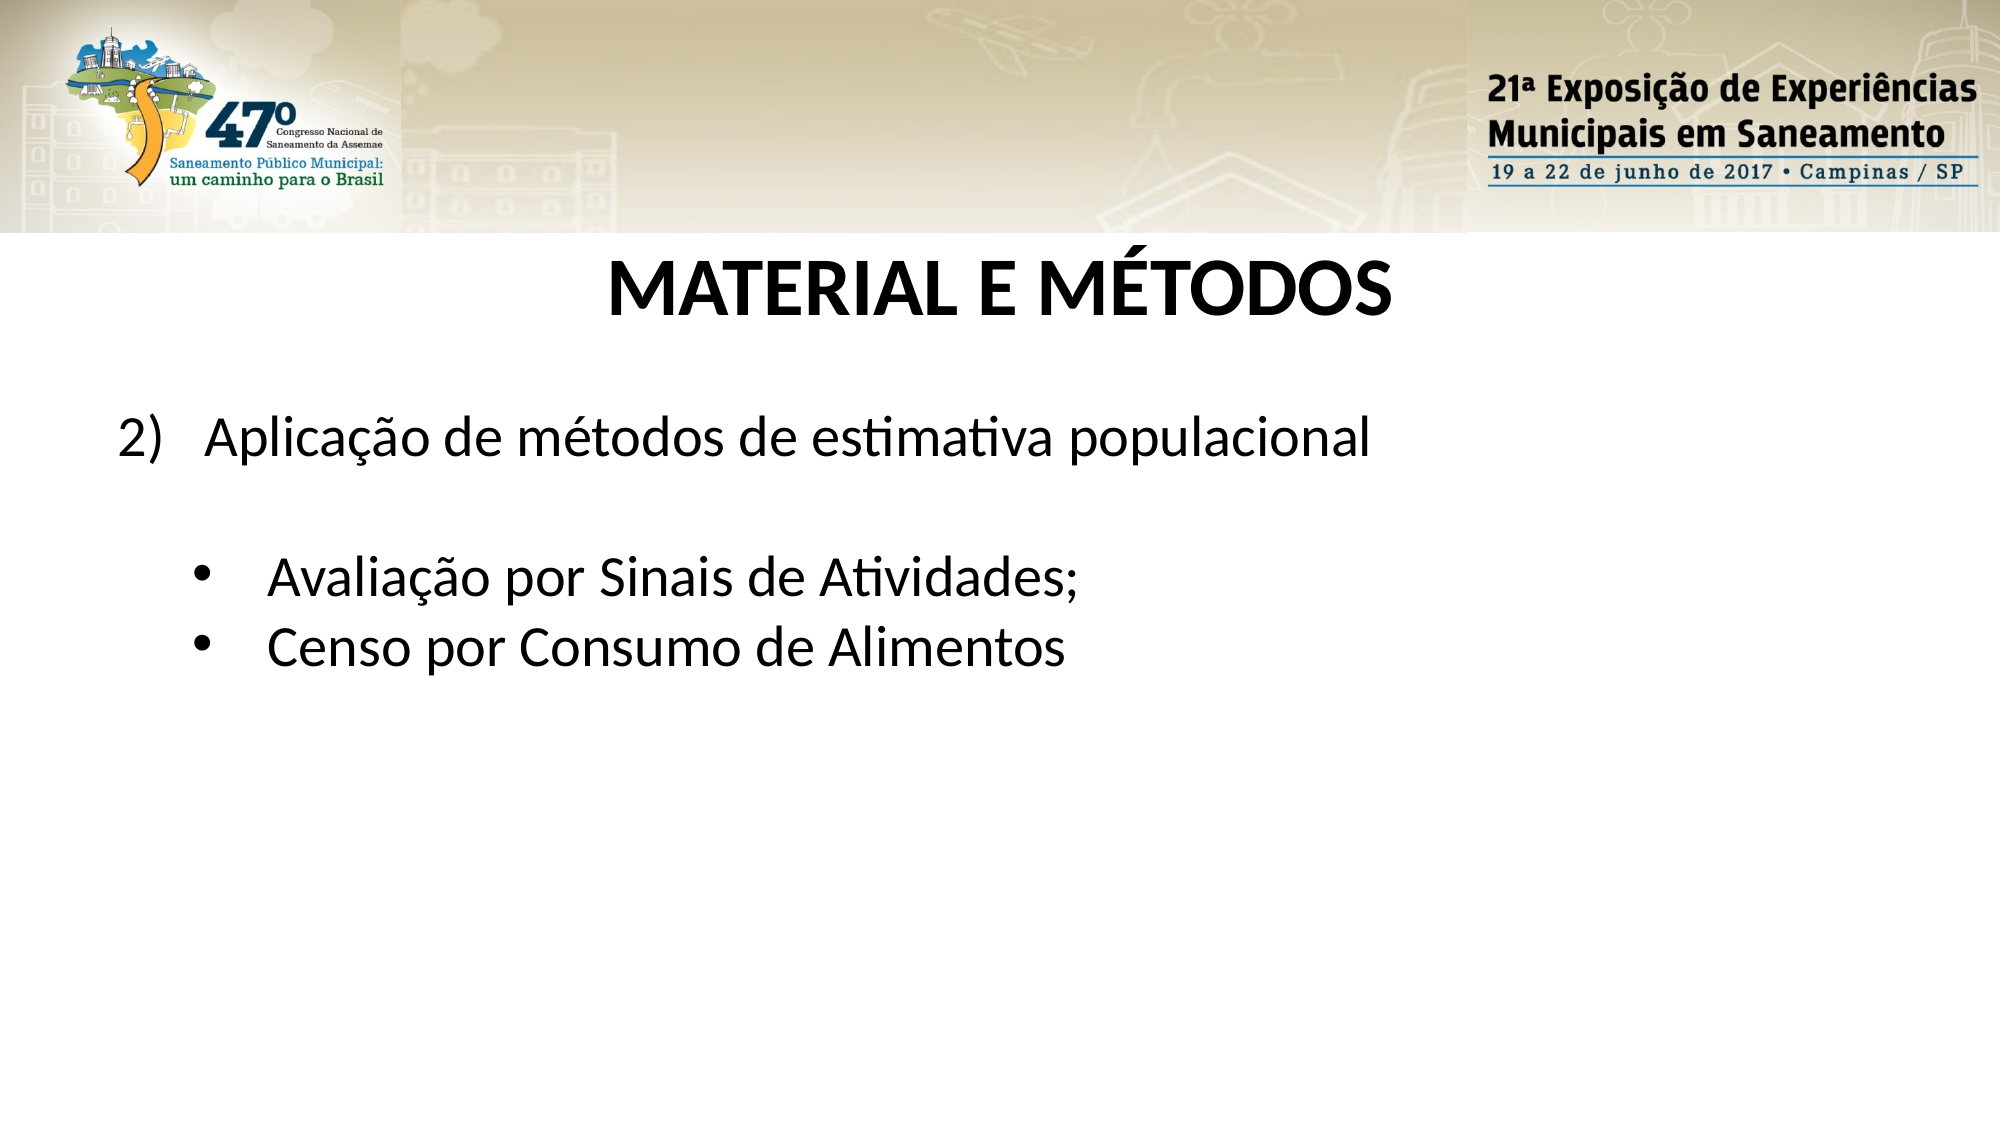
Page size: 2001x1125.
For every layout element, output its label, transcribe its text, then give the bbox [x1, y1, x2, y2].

picture [0, 0, 2000, 233]
title MATERIAL E MÉTODOS [0, 235, 2000, 337]
text_box 2) Aplicação de métodos de estimativa populacional Avaliação por Sinais de Atividades; Censo por Consumo de Alimentos [103, 390, 1830, 756]
